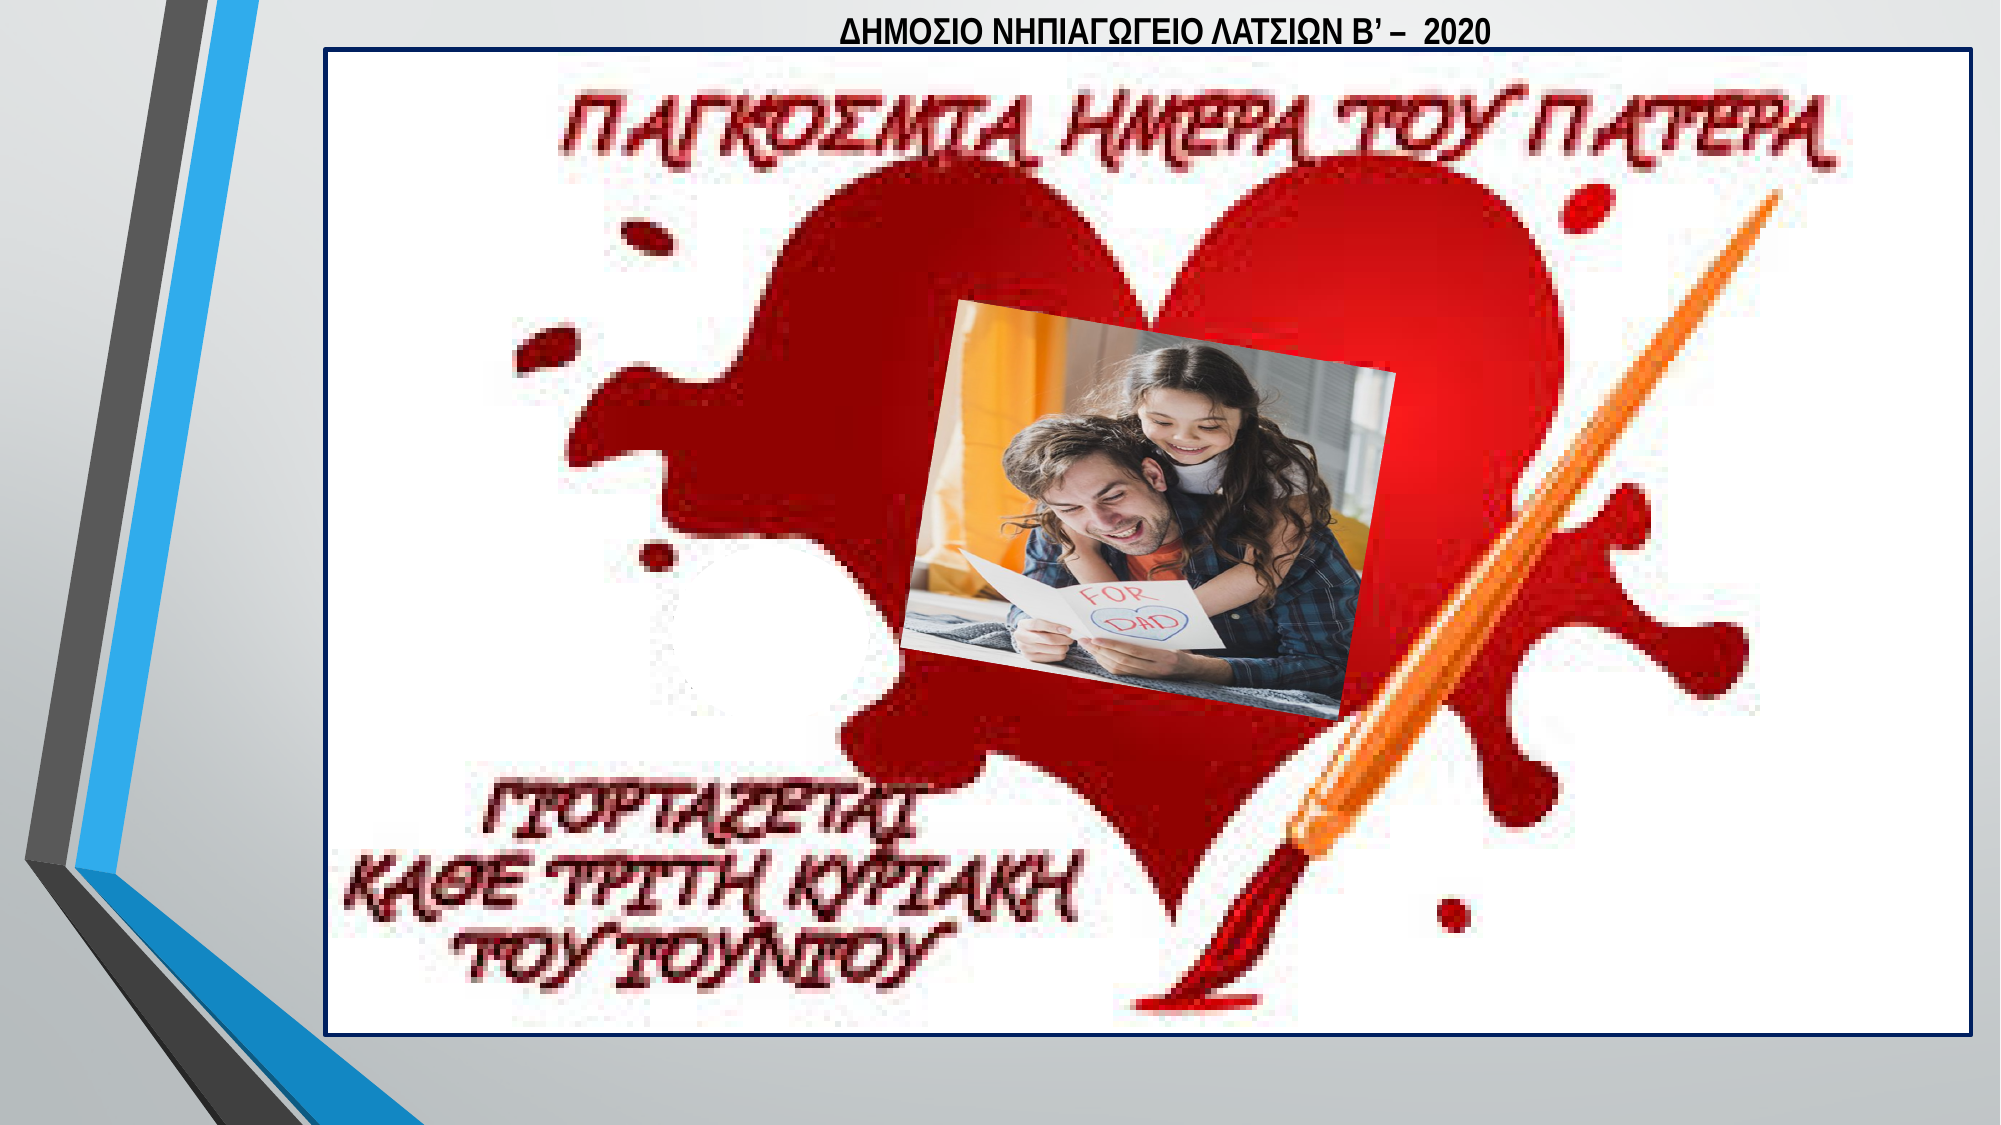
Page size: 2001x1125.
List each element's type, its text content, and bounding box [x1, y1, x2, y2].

picture [327, 51, 1969, 1033]
text_box ΔΗΜΟΣΙΟ ΝΗΠΙΑΓΩΓΕΙΟ ΛΑΤΣΙΩΝ Β’ – 2020 [629, 0, 1702, 51]
